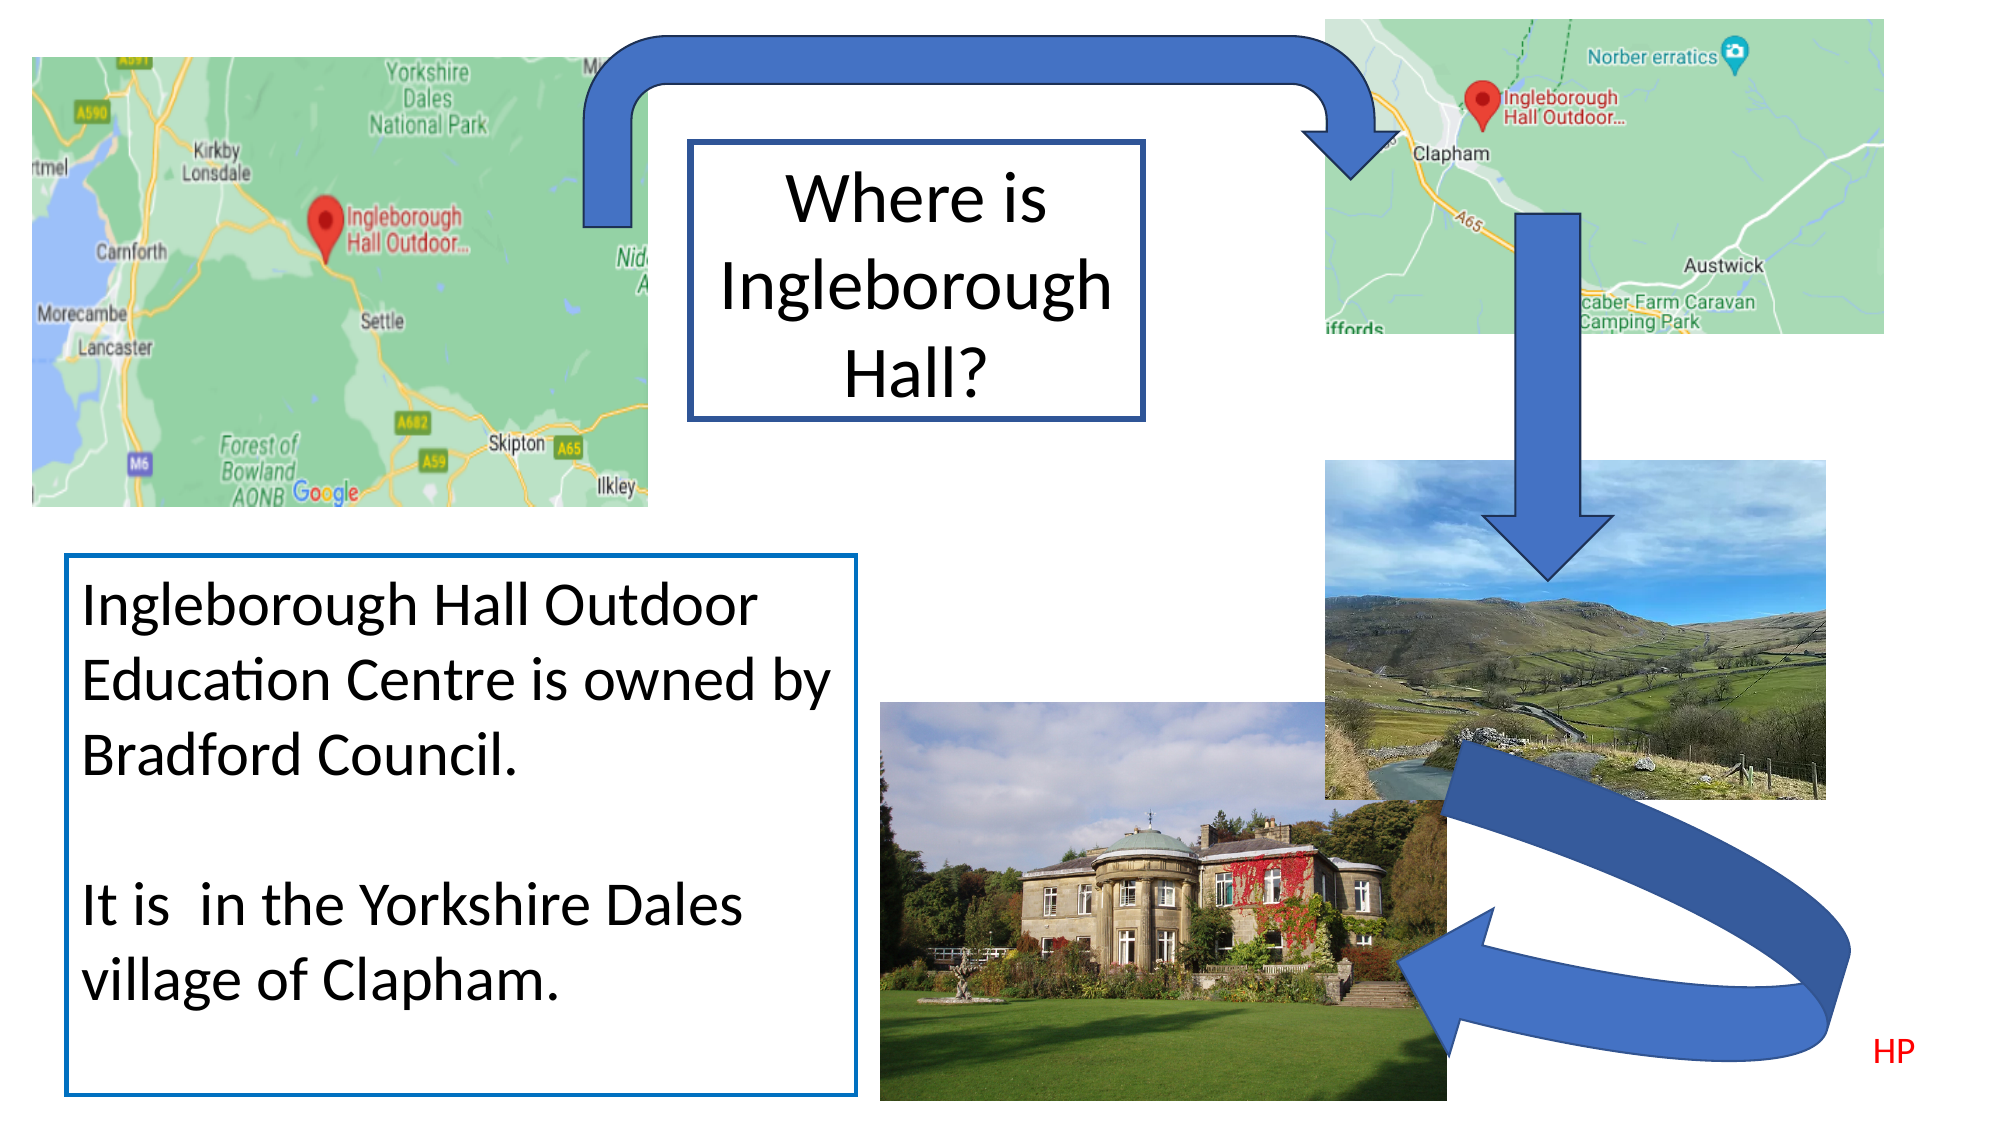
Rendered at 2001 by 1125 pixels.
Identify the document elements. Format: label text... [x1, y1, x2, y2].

picture [31, 57, 648, 507]
picture [880, 460, 1826, 1101]
text_box [1300, 130, 1325, 156]
text_box [1447, 800, 1851, 1063]
text_box [1514, 334, 1582, 460]
picture [1325, 19, 1884, 334]
text_box [610, 35, 1325, 113]
text_box Ingleborough Hall Outdoor Education Centre is owned by Bradford Council. It is in the Yorkshire Dales village of Clapham. [66, 554, 857, 1096]
text_box HP [1858, 1019, 1966, 1079]
text_box Where is Ingleborough Hall? [689, 141, 1144, 420]
